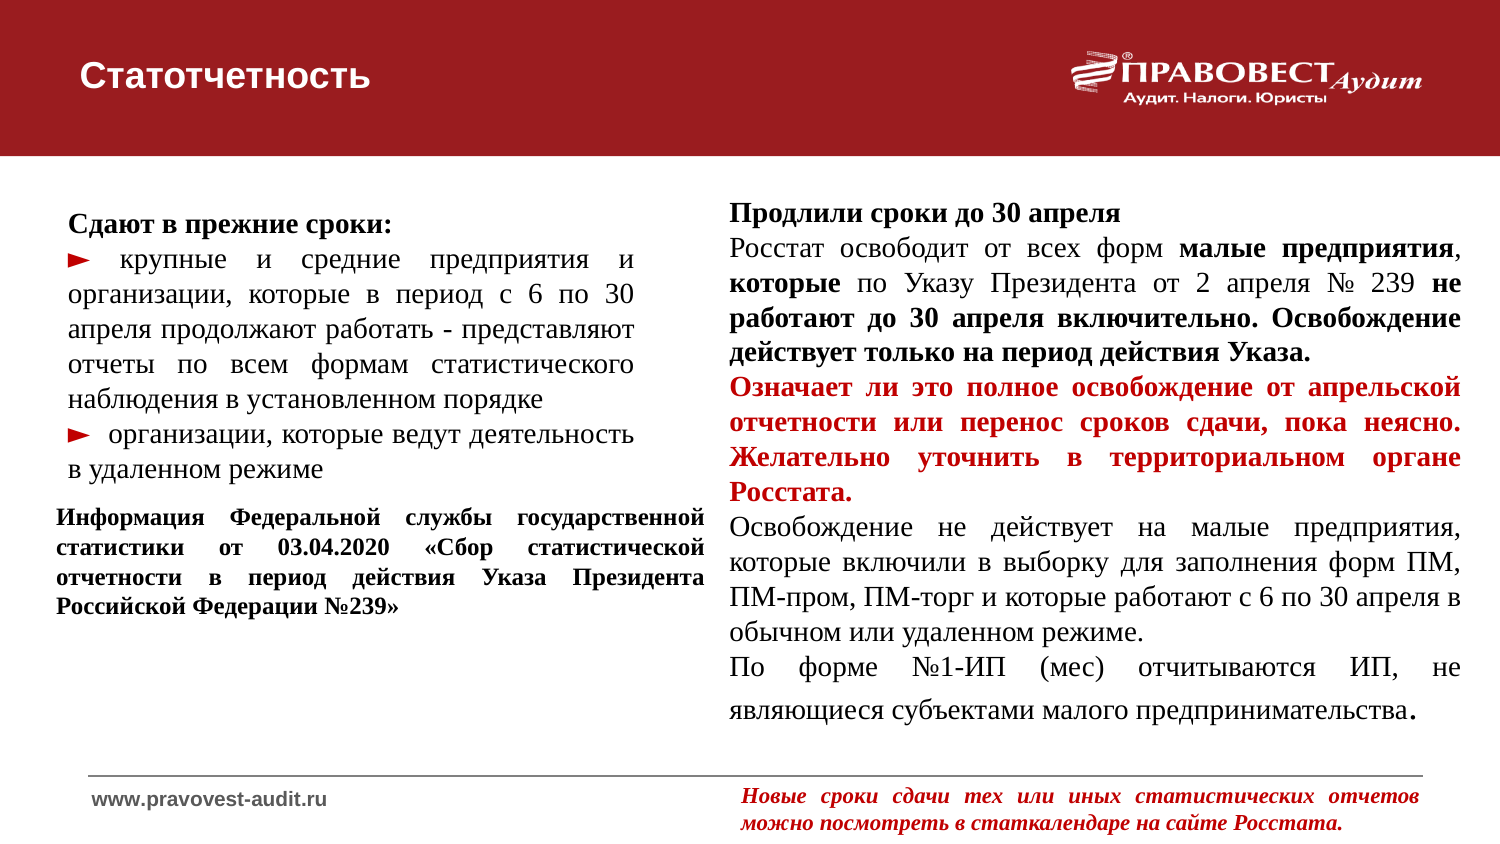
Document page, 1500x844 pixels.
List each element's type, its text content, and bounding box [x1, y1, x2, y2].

text_box Сдают в прежние сроки: ► крупные и средние предприятия и организации, которые в период с 6 по 30 апреля продолжают работать - представляют отчеты по всем формам статистического наблюдения в установленном порядке ► организации, которые ведут деятельность в удаленном режиме [53, 197, 650, 492]
text_box Статотчетность [64, 43, 762, 104]
picture [1057, 40, 1435, 115]
text_box Новые сроки сдачи тех или иных статистических отчетов можно посмотреть в статкалендаре на сайте Росстата. [726, 773, 1436, 843]
text_box Продлили сроки до 30 апреля Росстат освободит от всех форм малые предприятия, которые по Указу Президента от 2 апреля № 239 не работают до 30 апреля включительно. Освобождение действует только на период действия Указа. Означает ли это полное освобождение от апрельской отчетности или перенос сроков сдачи, пока неясно. Желательно уточнить в территориальном органе Росстата. Освобождение не действует на малые предприятия, которые включили в выборку для заполнения форм ПМ, ПМ-пром, ПМ-торг и которые работают с 6 по 30 апреля в обычном или удаленном режиме. По форме №1-ИП (мес) отчитываются ИП, не являющиеся субъектами малого предпринимательства. [714, 185, 1477, 735]
text_box Информация Федеральной службы государственной статистики от 03.04.2020 «Сбор статистической отчетности в период действия Указа Президента Российской Федерации №239» [41, 492, 721, 628]
